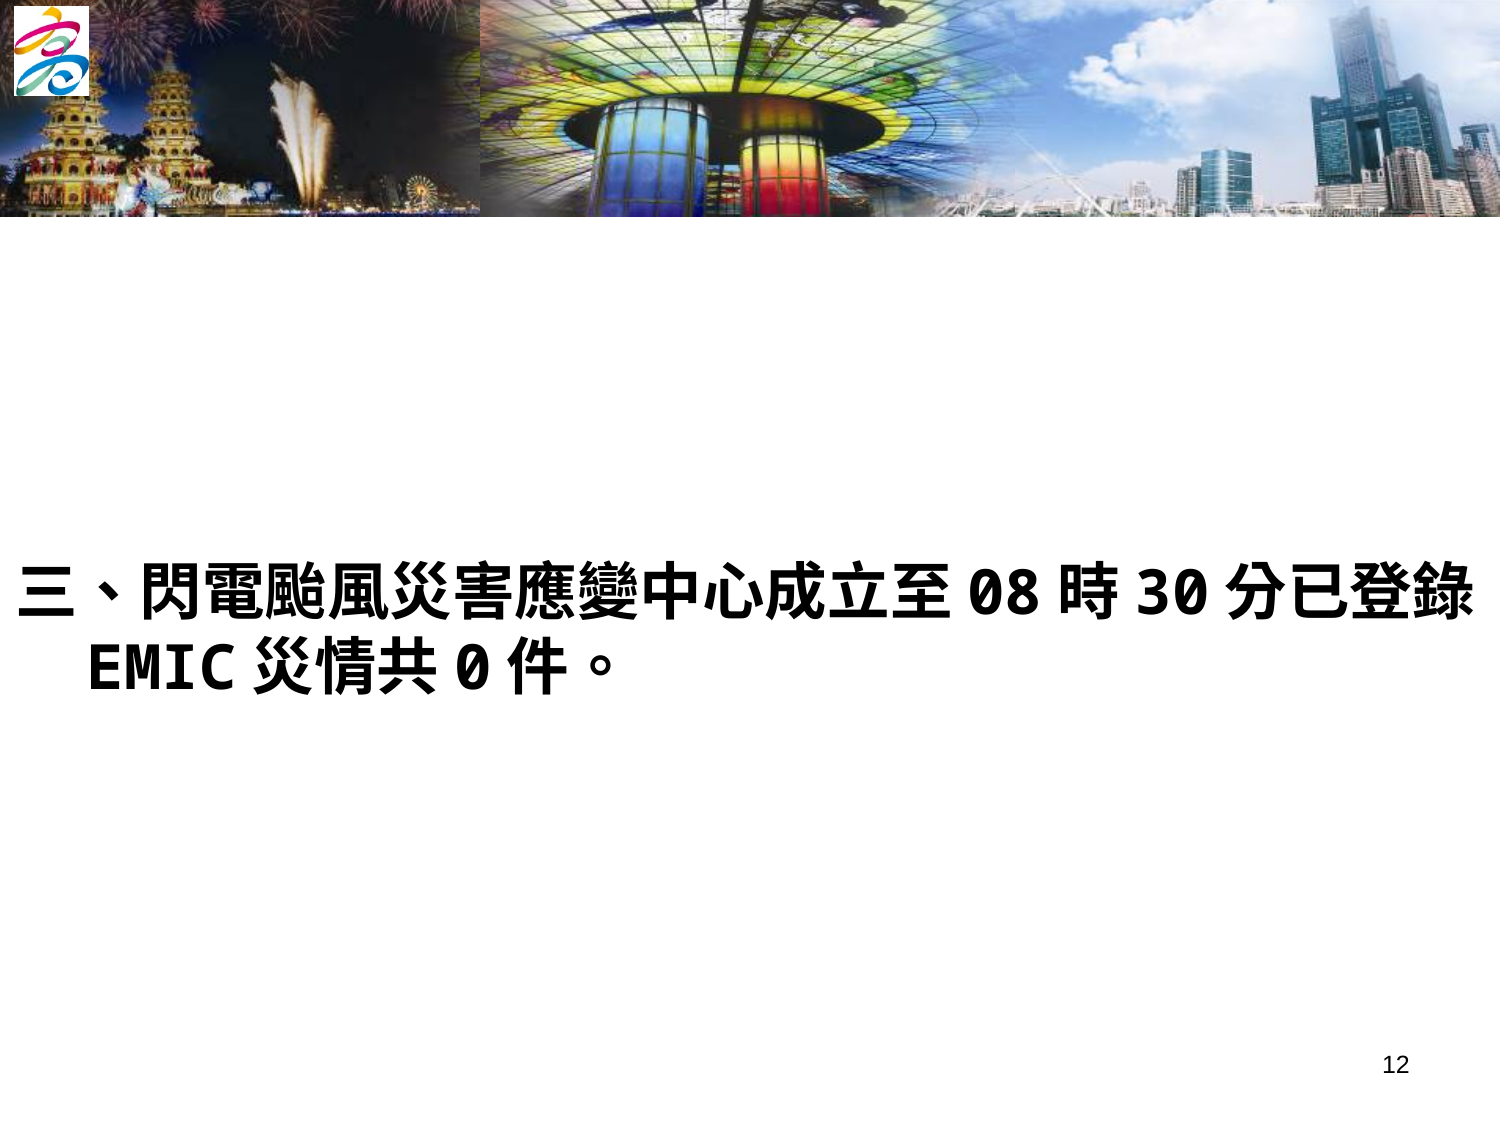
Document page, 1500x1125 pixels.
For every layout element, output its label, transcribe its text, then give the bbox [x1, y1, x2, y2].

picture [0, 0, 481, 217]
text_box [483, 0, 1500, 217]
title 三、閃電颱風災害應變中心成立至08時30分已登錄 EMIC災情共0件。 [0, 226, 1500, 1103]
slide_number 12 [1352, 1024, 1425, 1103]
